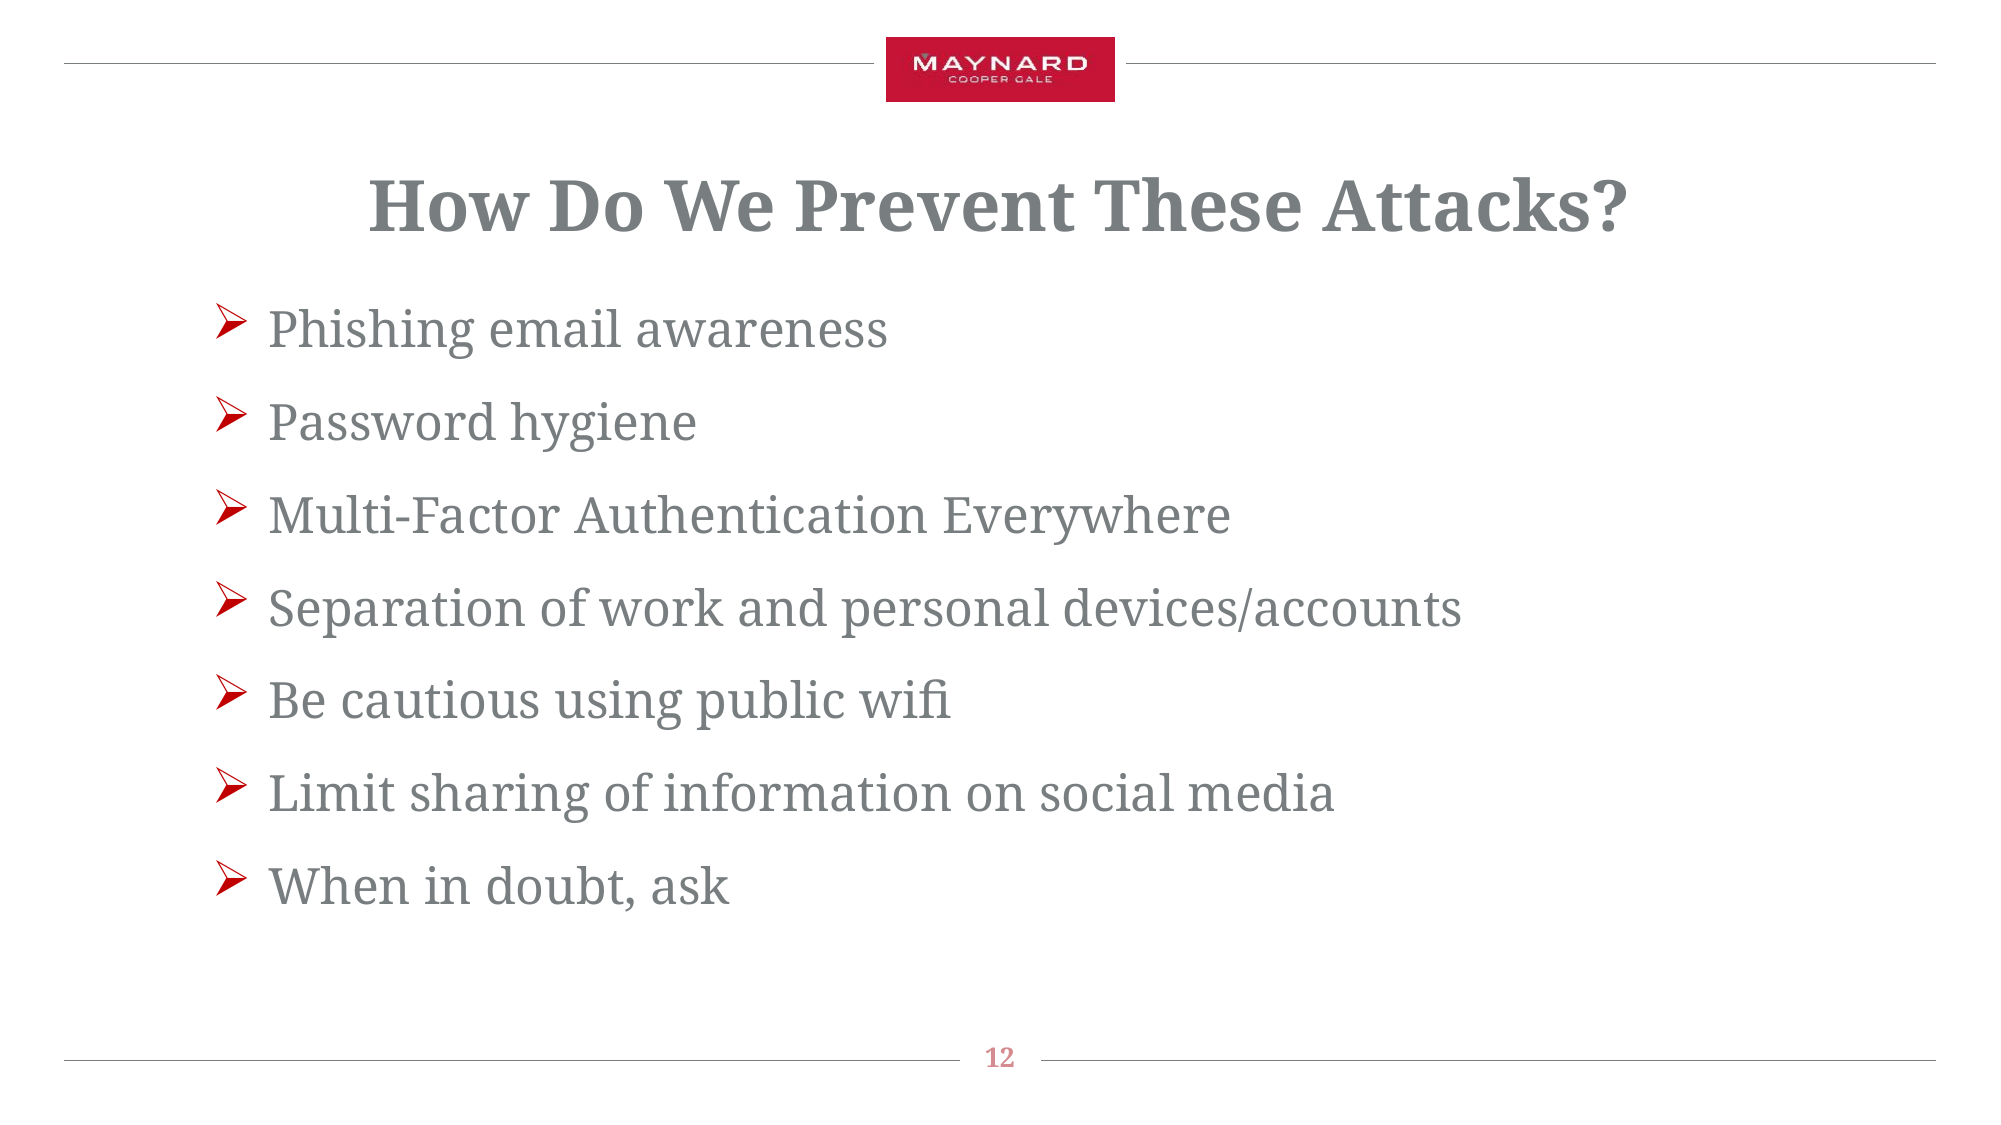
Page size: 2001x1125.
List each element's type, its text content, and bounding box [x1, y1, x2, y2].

title How Do We Prevent These Attacks? [228, 131, 1772, 286]
slide_number 12 [886, 1027, 1115, 1091]
picture [886, 37, 1115, 102]
list Phishing email awareness Password hygiene Multi-Factor Authentication Everywhere Separation of work and personal devices/accounts Be cautious using public wifi Limit sharing of information on social media When in doubt, ask [211, 285, 1756, 950]
